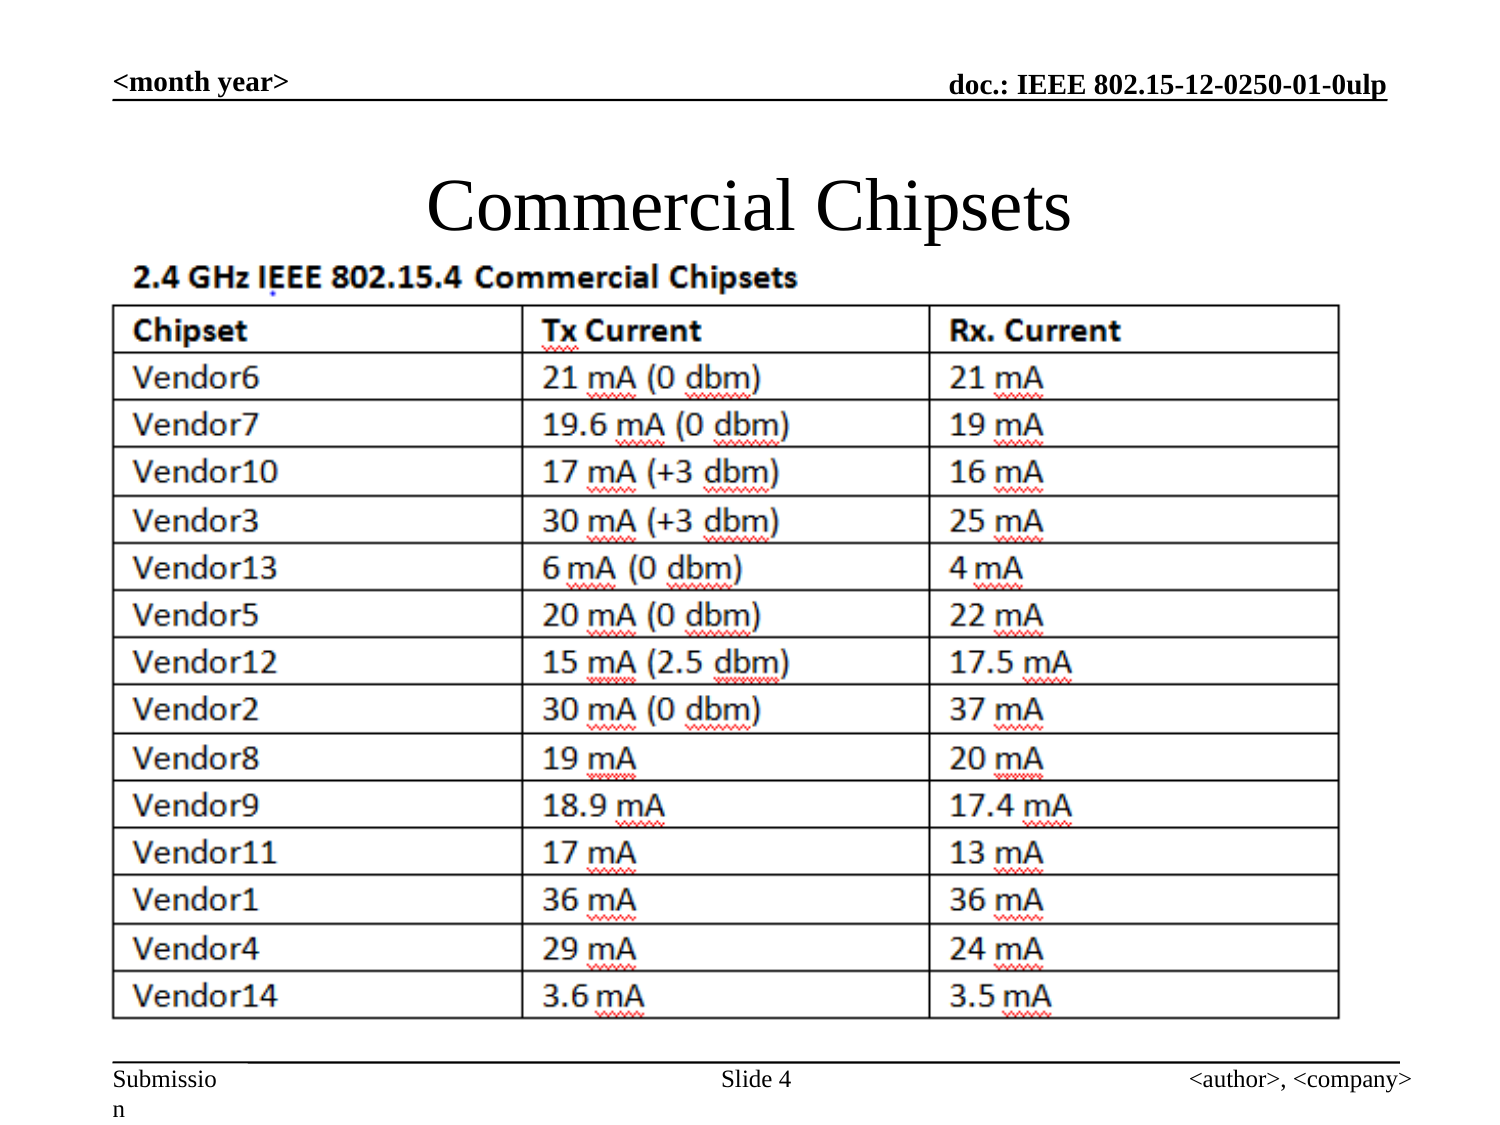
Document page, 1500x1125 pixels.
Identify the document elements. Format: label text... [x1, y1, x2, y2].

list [83, 262, 1376, 1039]
slide_number Slide 4 [712, 1061, 800, 1093]
title Commercial Chipsets [112, 112, 1388, 288]
footer <author>, <company> [899, 1061, 1413, 1093]
slide_number <month year> [112, 61, 376, 98]
